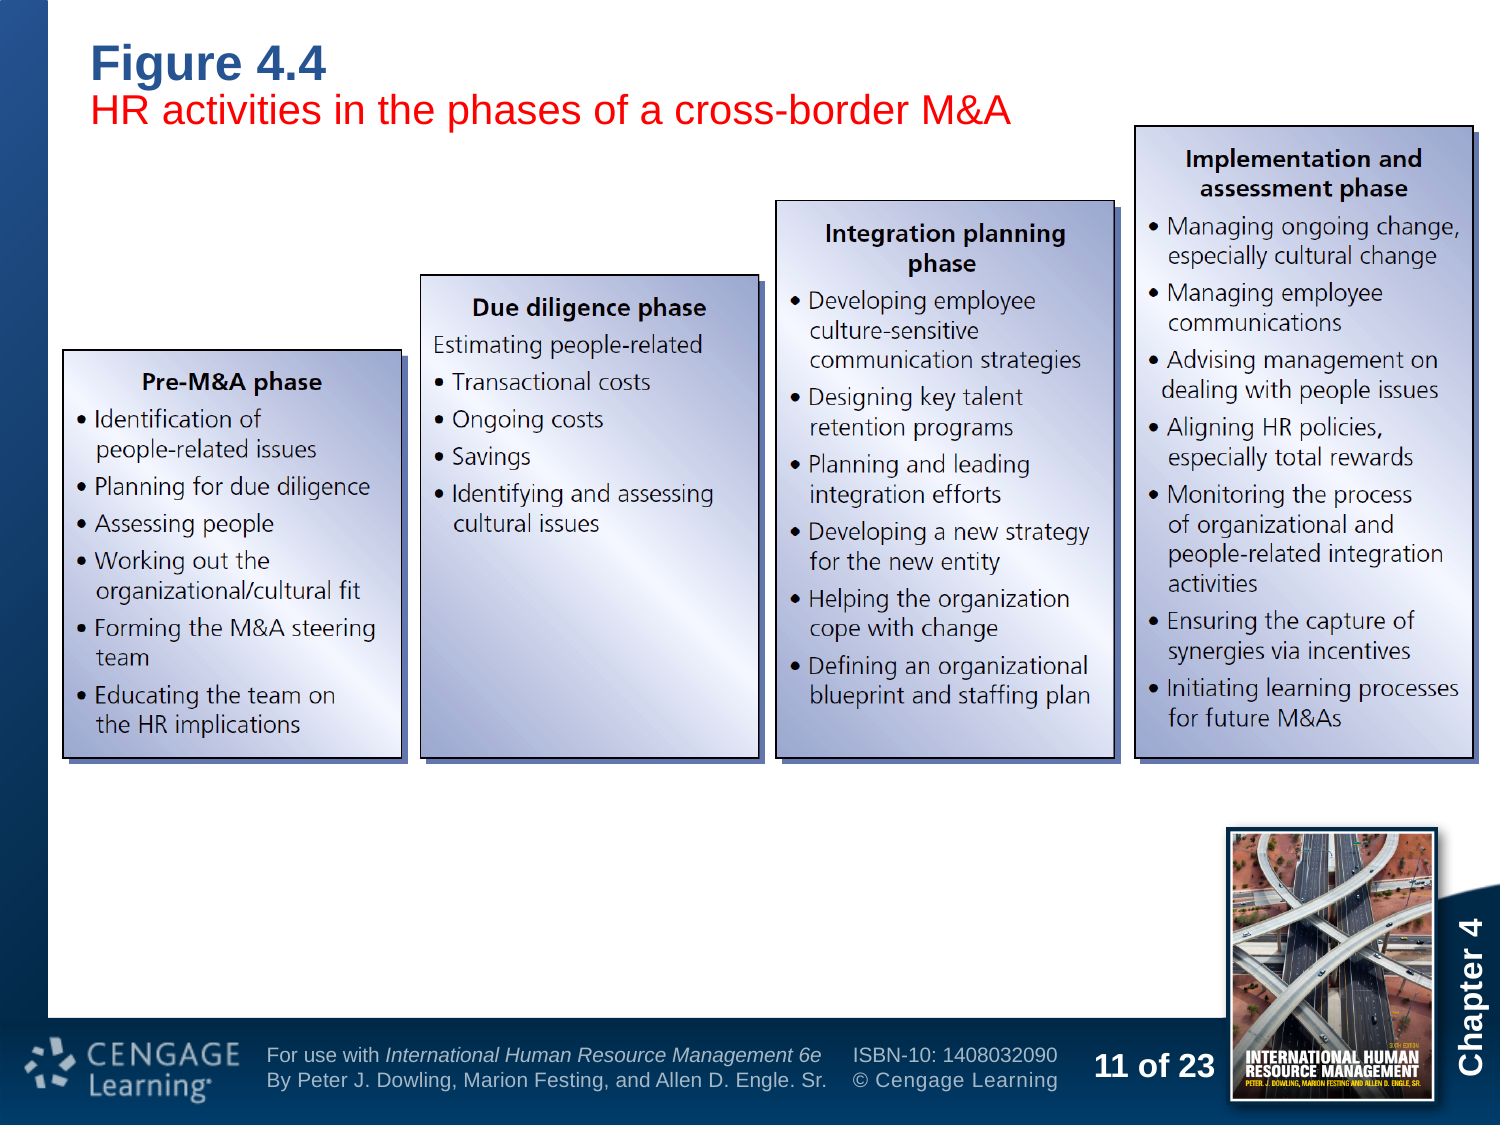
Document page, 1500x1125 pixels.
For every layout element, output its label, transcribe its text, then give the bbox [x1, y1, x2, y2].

picture [62, 125, 1479, 764]
picture [0, 827, 1500, 1125]
title Figure 4.4 [75, 19, 1115, 103]
list HR activities in the phases of a cross-border M&A [75, 80, 1500, 185]
